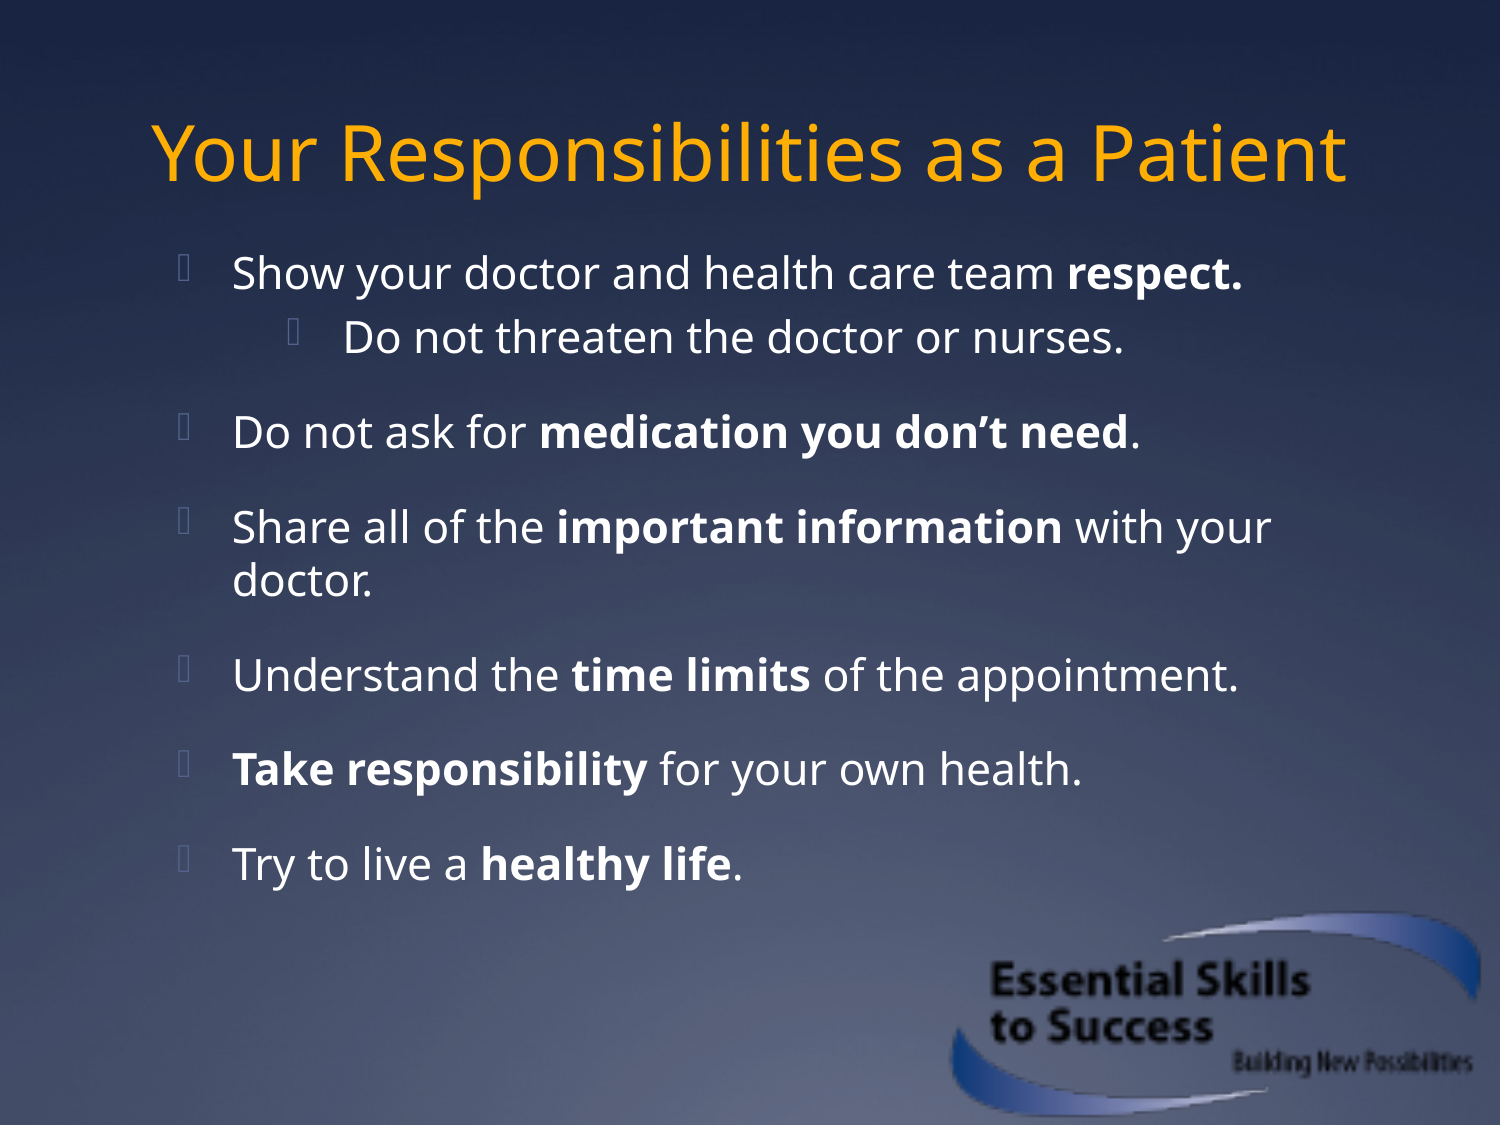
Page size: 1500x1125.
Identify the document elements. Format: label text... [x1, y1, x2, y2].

list Show your doctor and health care team respect. Do not threaten the doctor or nurses. Do not ask for medication you don’t need. Share all of the important information with your doctor. Understand the time limits of the appointment. Take responsibility for your own health. Try to live a healthy life. [162, 237, 1338, 907]
title Your Responsibilities as a Patient [100, 95, 1400, 225]
picture [931, 905, 1500, 1125]
